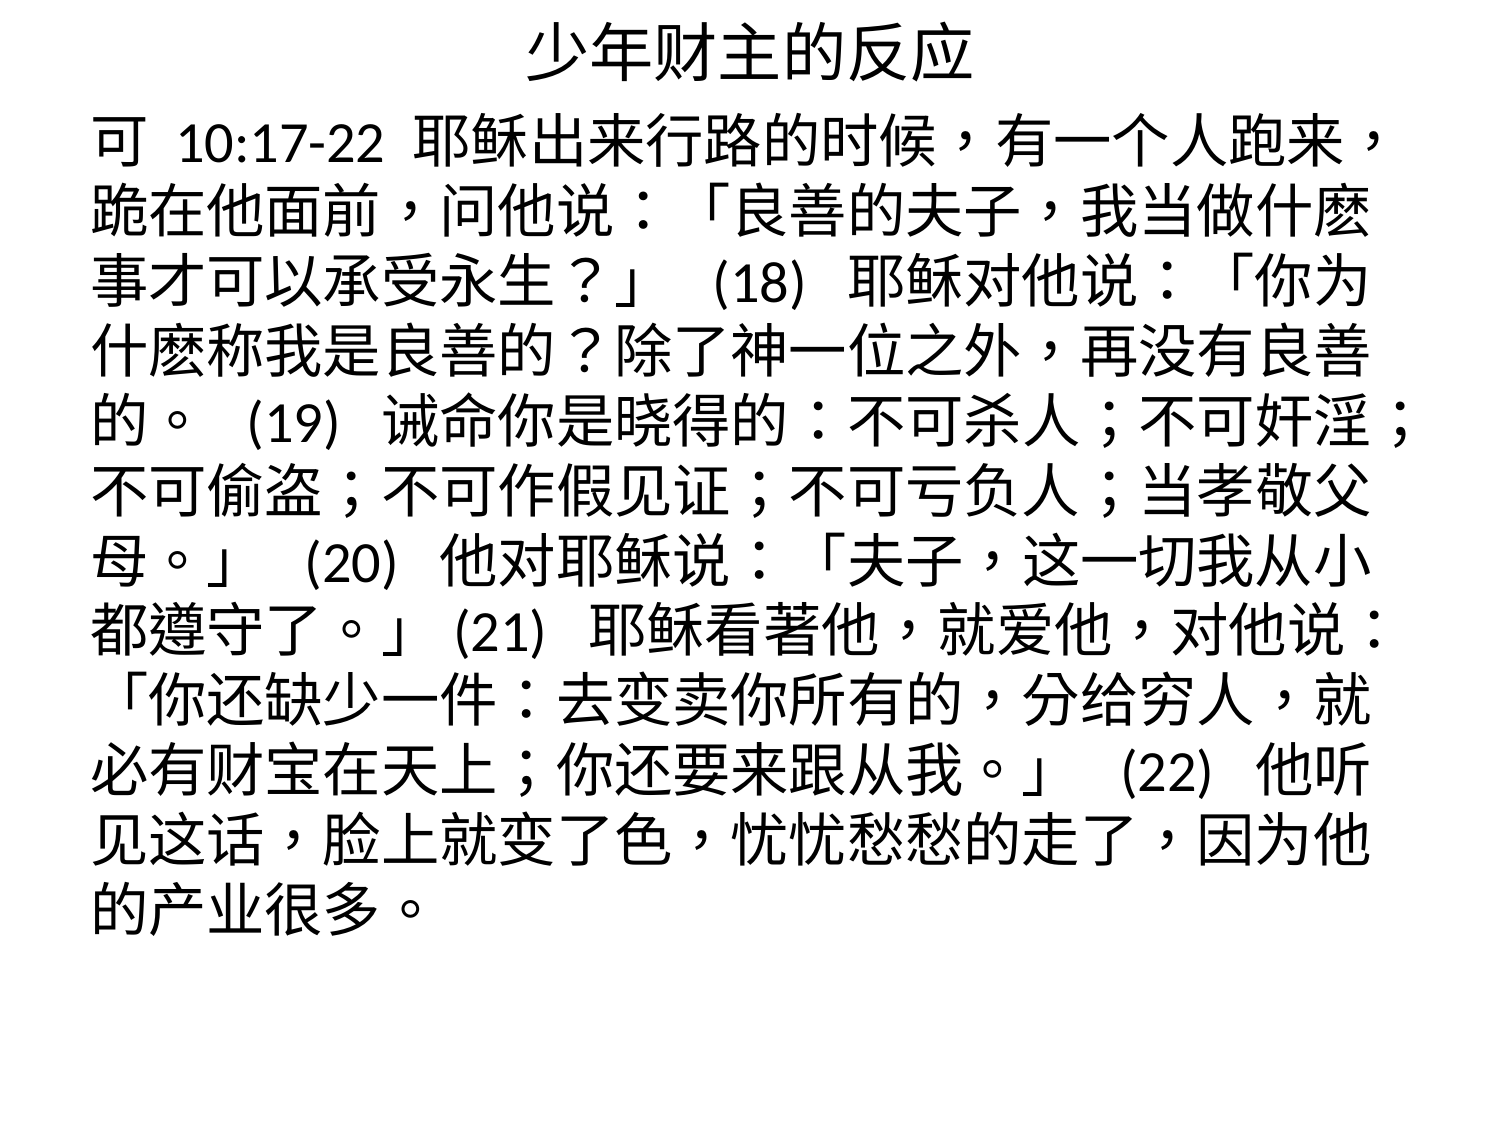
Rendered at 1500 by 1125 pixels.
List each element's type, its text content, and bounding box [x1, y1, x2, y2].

list 可 10:17-22 耶稣出来行路的时候，有一个人跑来，跪在他面前，问他说：「良善的夫子，我当做什麽事才可以承受永生？」 (18) 耶稣对他说：「你为什麽称我是良善的？除了神一位之外，再没有良善的。 (19) 诫命你是晓得的：不可杀人；不可奸淫；不可偷盗；不可作假见证；不可亏负人；当孝敬父母。」 (20) 他对耶稣说：「夫子，这一切我从小都遵守了。」(21) 耶稣看著他，就爱他，对他说：「你还缺少一件：去变卖你所有的，分给穷人，就必有财宝在天上；你还要来跟从我。」 (22) 他听见这话，脸上就变了色，忧忧愁愁的走了，因为他的产业很多。 [75, 97, 1425, 1005]
title 少年财主的反应 [75, 5, 1425, 97]
